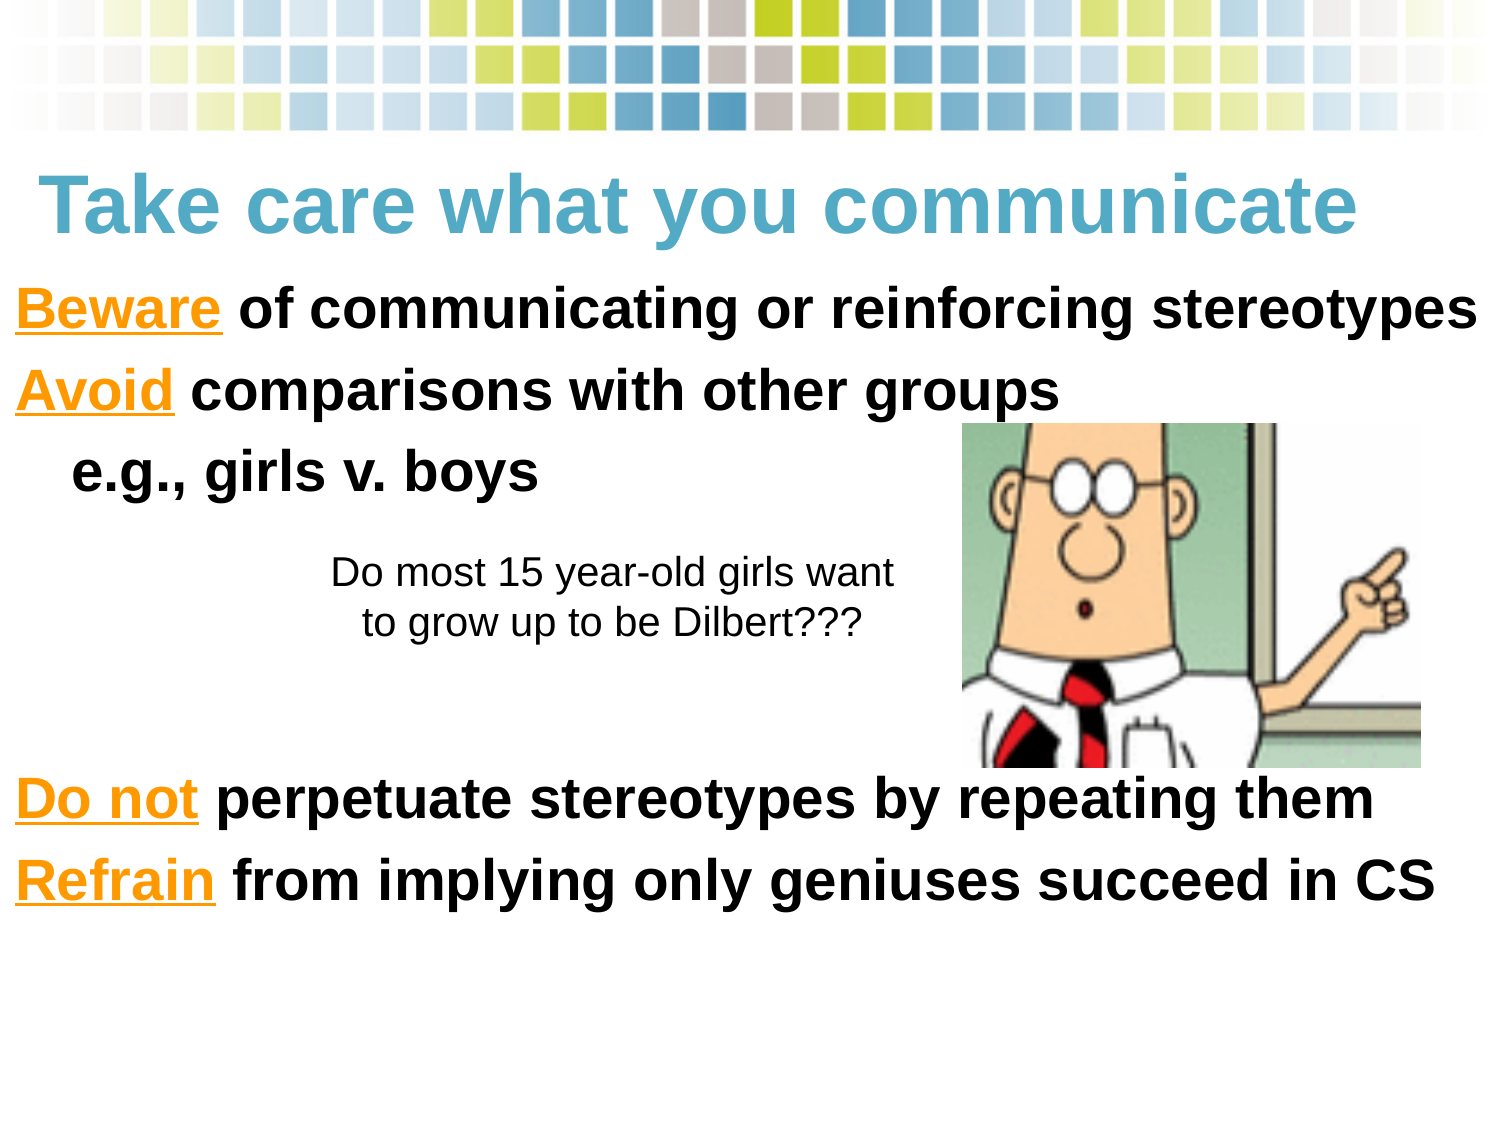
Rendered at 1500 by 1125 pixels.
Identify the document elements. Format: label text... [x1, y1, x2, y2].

title Take care what you communicate [23, 137, 1499, 262]
picture [0, 0, 1500, 140]
text_box Do most 15 year-old girls want to grow up to be Dilbert??? [312, 537, 913, 653]
list Beware of communicating or reinforcing stereotypes Avoid comparisons with other groups e.g., girls v. boys Do not perpetuate stereotypes by repeating them Refrain from implying only geniuses succeed in CS [0, 262, 1500, 1075]
picture [962, 423, 1422, 768]
